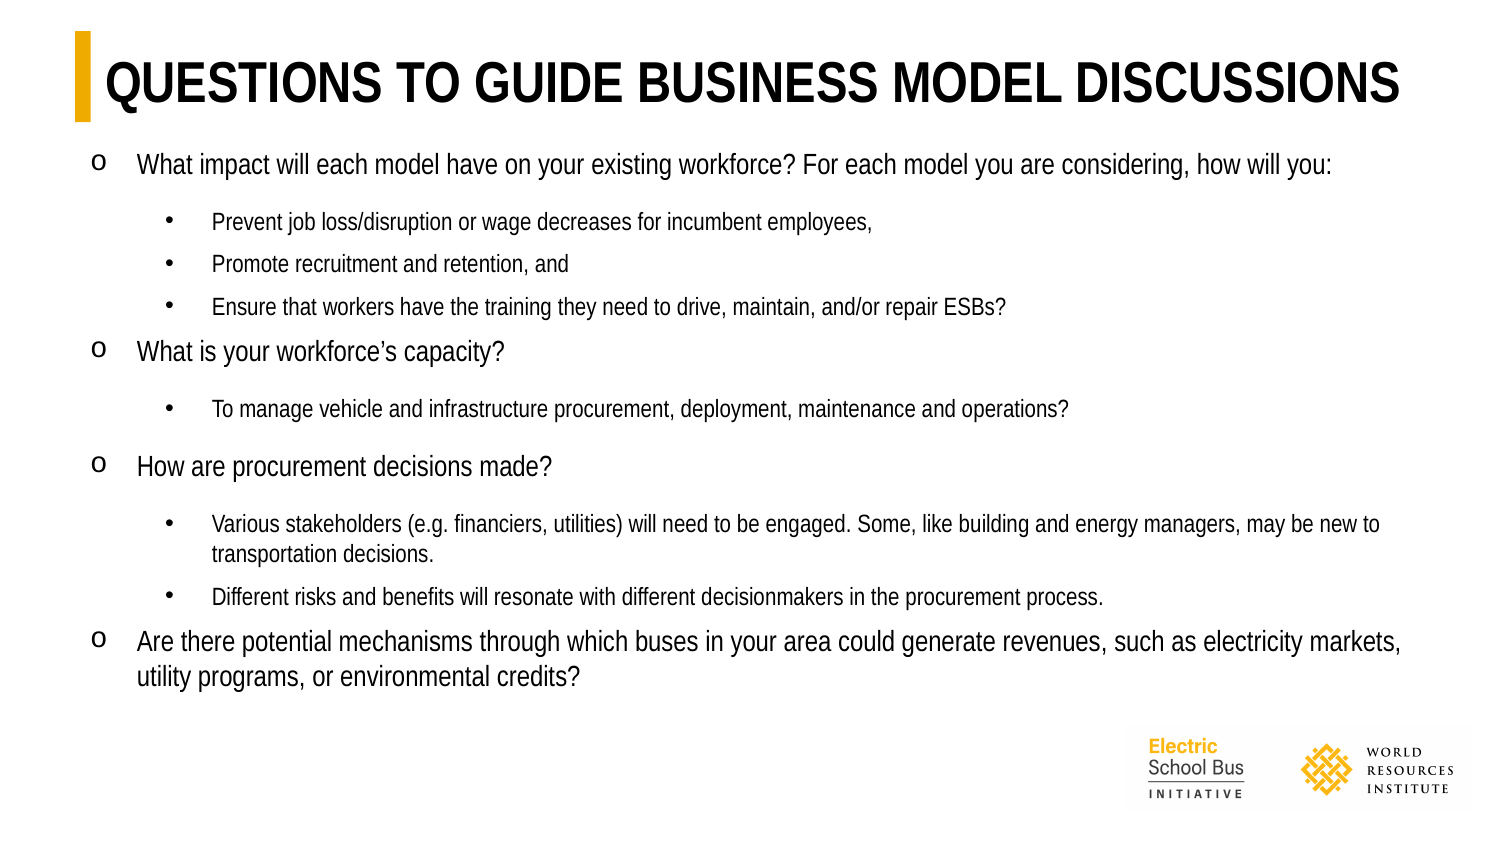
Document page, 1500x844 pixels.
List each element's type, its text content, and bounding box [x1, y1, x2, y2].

text_box QUESTIONS TO GUIDE BUSINESS MODEL DISCUSSIONS [74, 33, 1425, 125]
picture [1124, 725, 1473, 811]
text_box What impact will each model have on your existing workforce? For each model you are considering, how will you: Prevent job loss/disruption or wage decreases for incumbent employees, Promote recruitment and retention, and Ensure that workers have the training they need to drive, maintain, and/or repair ESBs? What is your workforce’s capacity? To manage vehicle and infrastructure procurement, deployment, maintenance and operations? How are procurement decisions made? Various stakeholders (e.g. financiers, utilities) will need to be engaged. Some, like building and energy managers, may be new to transportation decisions. Different risks and benefits will resonate with different decisionmakers in the procurement process. Are there potential mechanisms through which buses in your area could generate revenues, such as electricity markets, utility programs, or environmental credits? [74, 137, 1472, 700]
text_box [75, 31, 91, 123]
